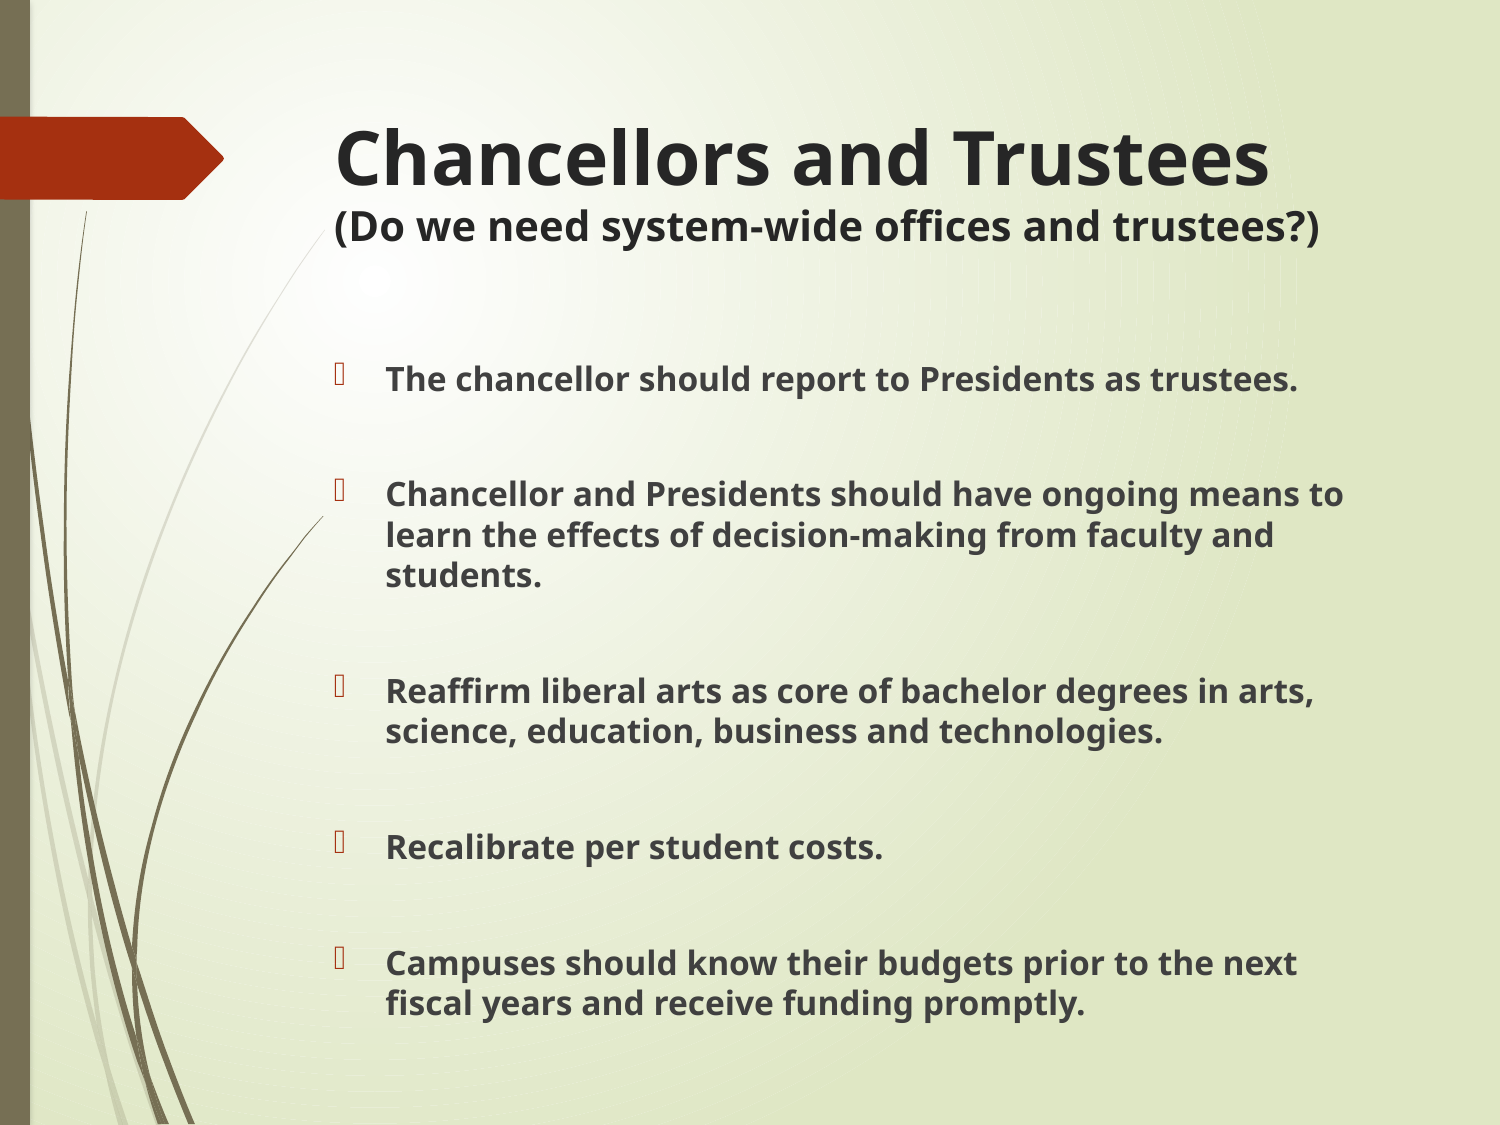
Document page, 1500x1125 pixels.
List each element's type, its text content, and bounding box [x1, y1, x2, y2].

title Chancellors and Trustees (Do we need system-wide offices and trustees?) [319, 102, 1400, 263]
list The chancellor should report to Presidents as trustees. Chancellor and Presidents should have ongoing means to learn the effects of decision-making from faculty and students. Reaffirm liberal arts as core of bachelor degrees in arts, science, education, business and technologies. Recalibrate per student costs. Campuses should know their budgets prior to the next fiscal years and receive funding promptly. [318, 350, 1400, 1038]
